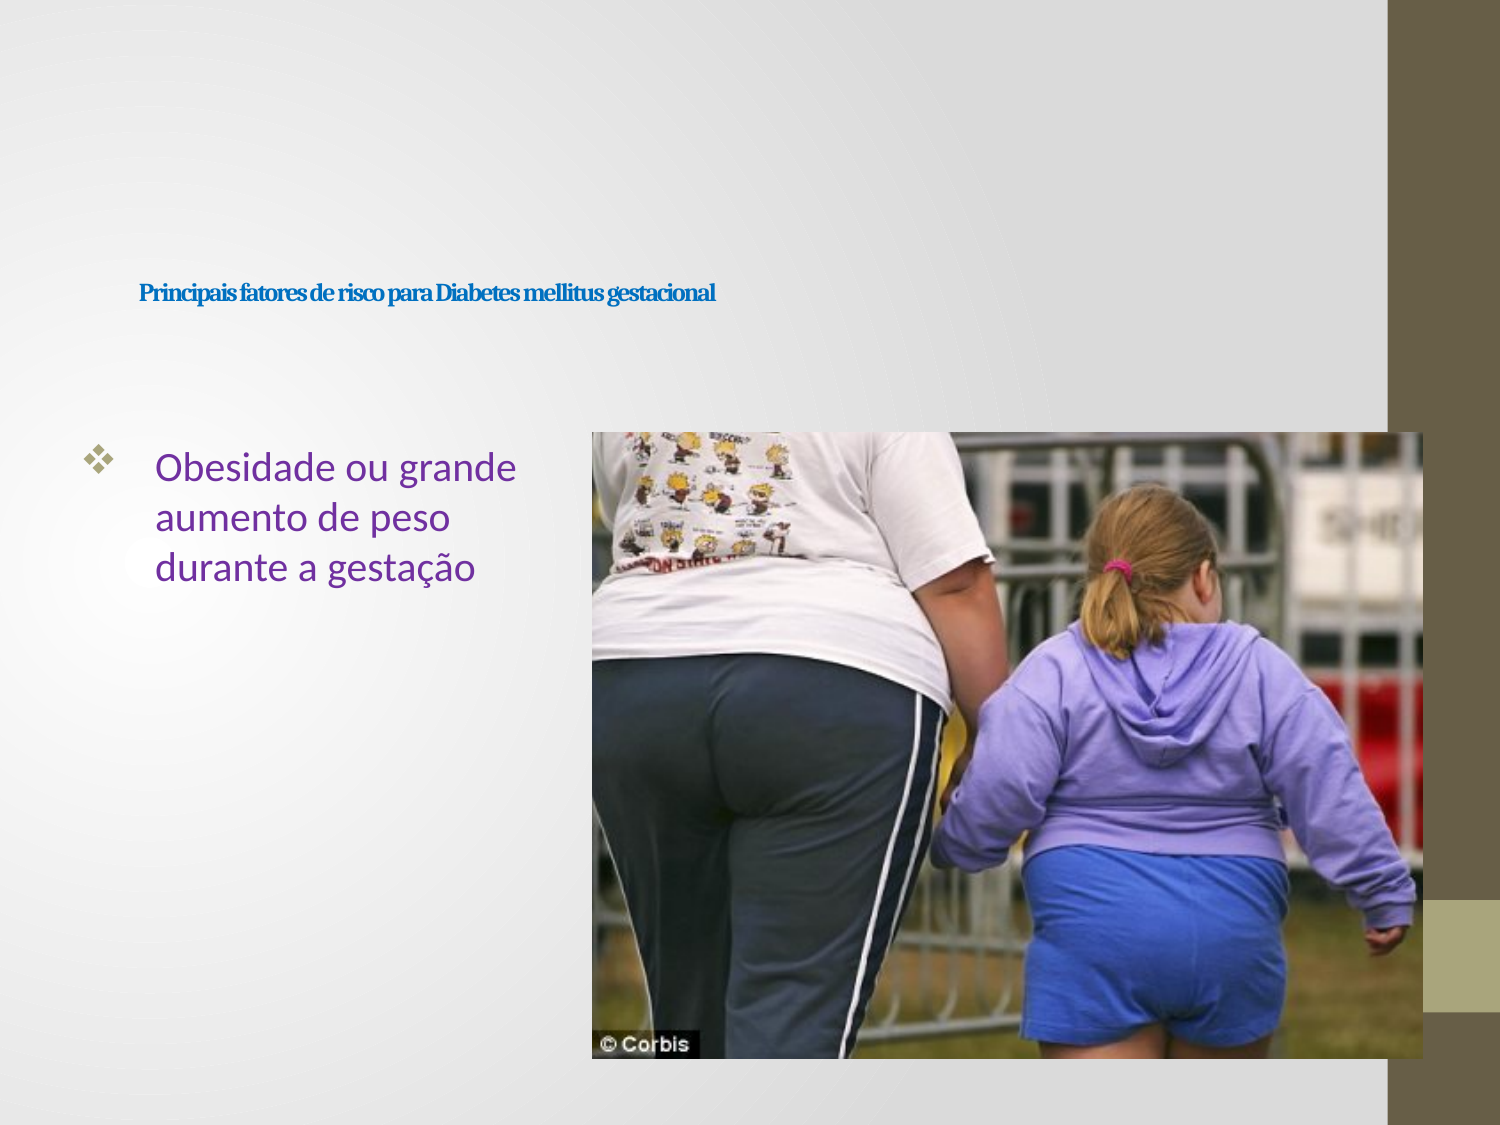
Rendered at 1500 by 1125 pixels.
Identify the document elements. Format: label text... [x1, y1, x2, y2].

subtitle Obesidade ou grande aumento de peso durante a gestação [64, 432, 561, 858]
picture [591, 432, 1423, 1060]
title Principais fatores de risco para Diabetes mellitus gestacional [123, 160, 1399, 315]
